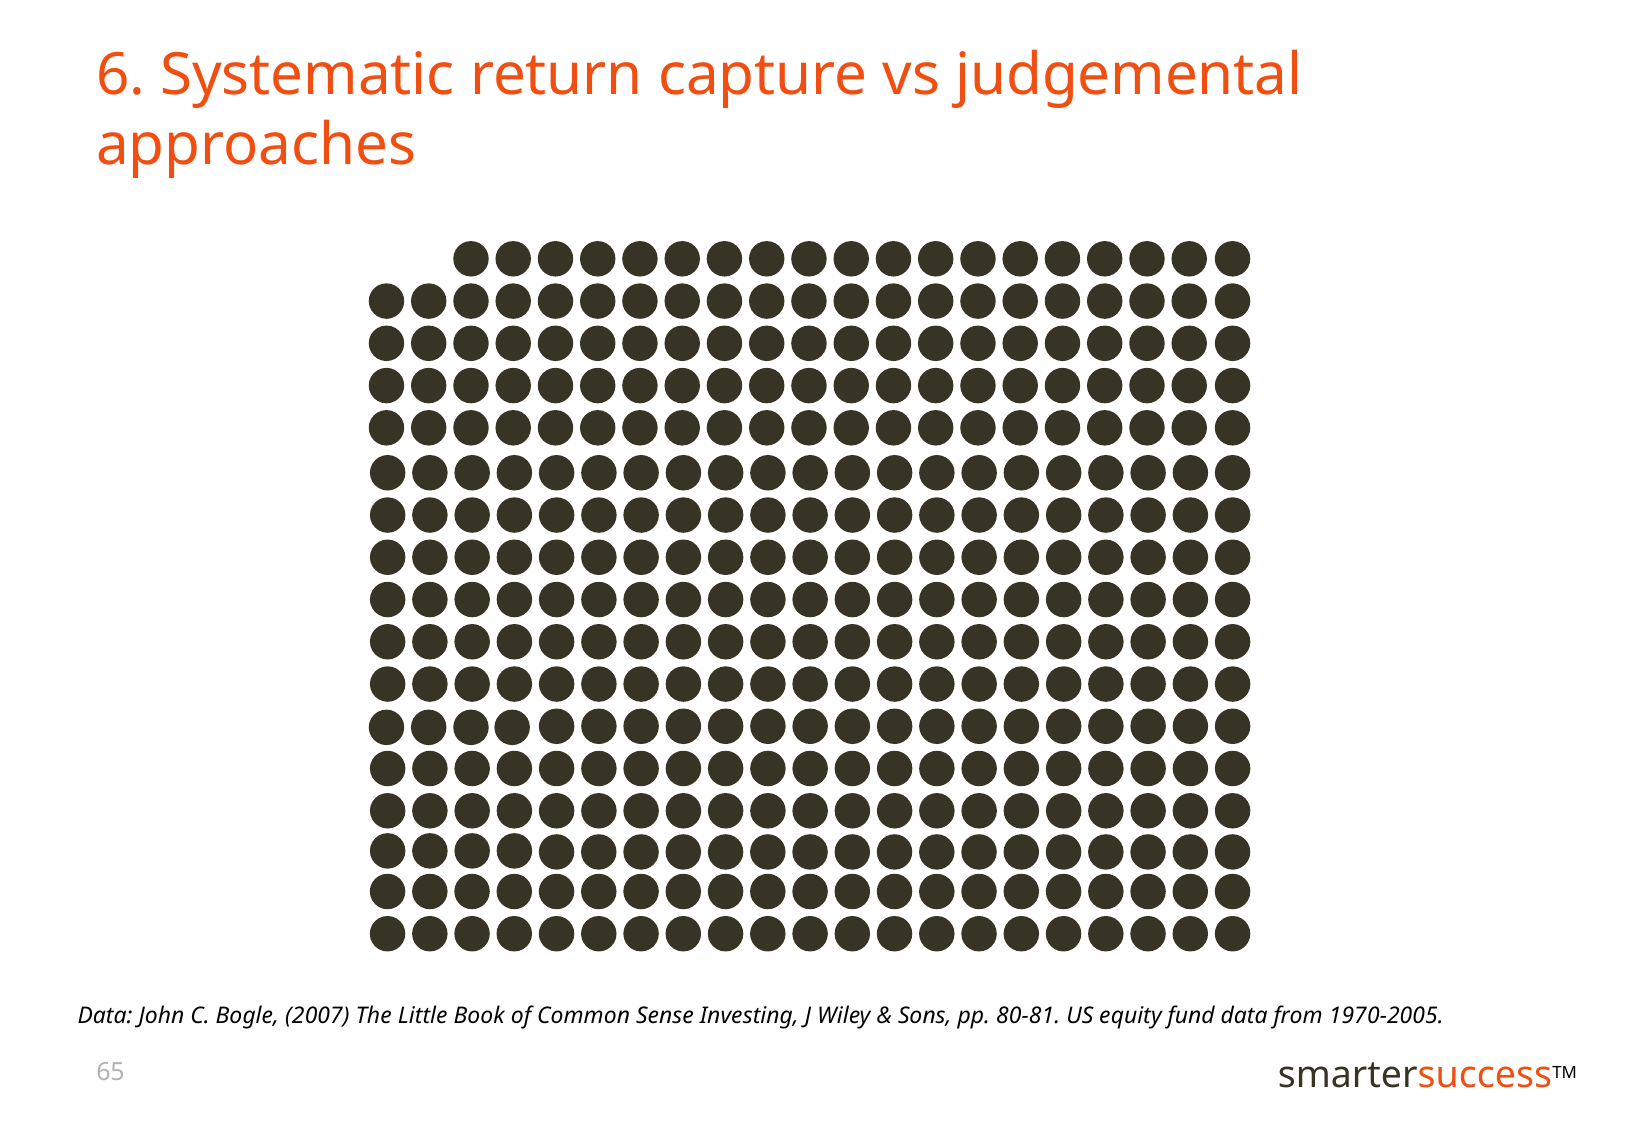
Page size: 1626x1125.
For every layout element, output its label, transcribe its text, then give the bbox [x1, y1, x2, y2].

slide_number 65 [81, 1042, 365, 1103]
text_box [368, 240, 1251, 666]
text_box Data: John C. Bogle, (2007) The Little Book of Common Sense Investing, J Wiley & Sons, pp. 80-81. US equity fund data from 1970-2005. [62, 992, 1469, 1036]
title 6. Systematic return capture vs judgemental approaches [81, 45, 1544, 167]
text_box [368, 666, 1251, 952]
